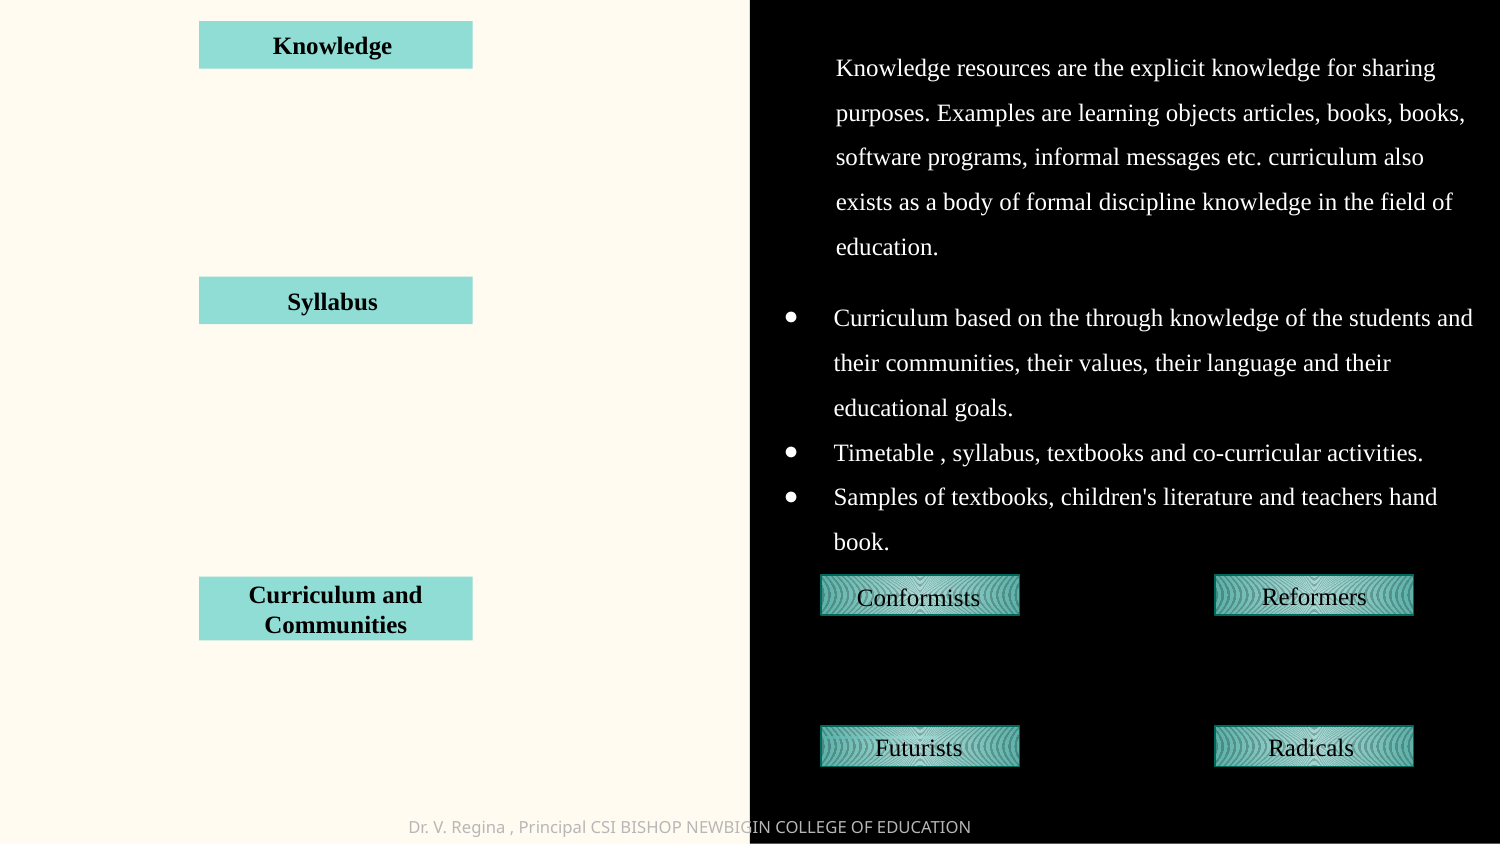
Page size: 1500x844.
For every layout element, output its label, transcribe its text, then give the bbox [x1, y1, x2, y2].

text_box Radicals [1215, 726, 1414, 767]
text_box Curriculum and Communities [199, 576, 473, 641]
text_box Futurists [822, 726, 1022, 767]
text_box Knowledge [199, 21, 473, 69]
text_box Reformers [1215, 574, 1414, 616]
text_box Knowledge resources are the explicit knowledge for sharing purposes. Examples are learning objects articles, books, books, software programs, informal messages etc. curriculum also exists as a body of formal discipline knowledge in the field of education. [820, 21, 1493, 244]
text_box Conformists [822, 576, 1022, 617]
text_box Syllabus [199, 276, 473, 325]
text_box Curriculum based on the through knowledge of the students and their communities, their values, their language and their educational goals. Timetable , syllabus, textbooks and co-curricular activities. Samples of textbooks, children's literature and teachers hand book. [743, 271, 1500, 568]
text_box Dr. V. Regina , Principal CSI BISHOP NEWBIGIN COLLEGE OF EDUCATION [393, 801, 1211, 844]
